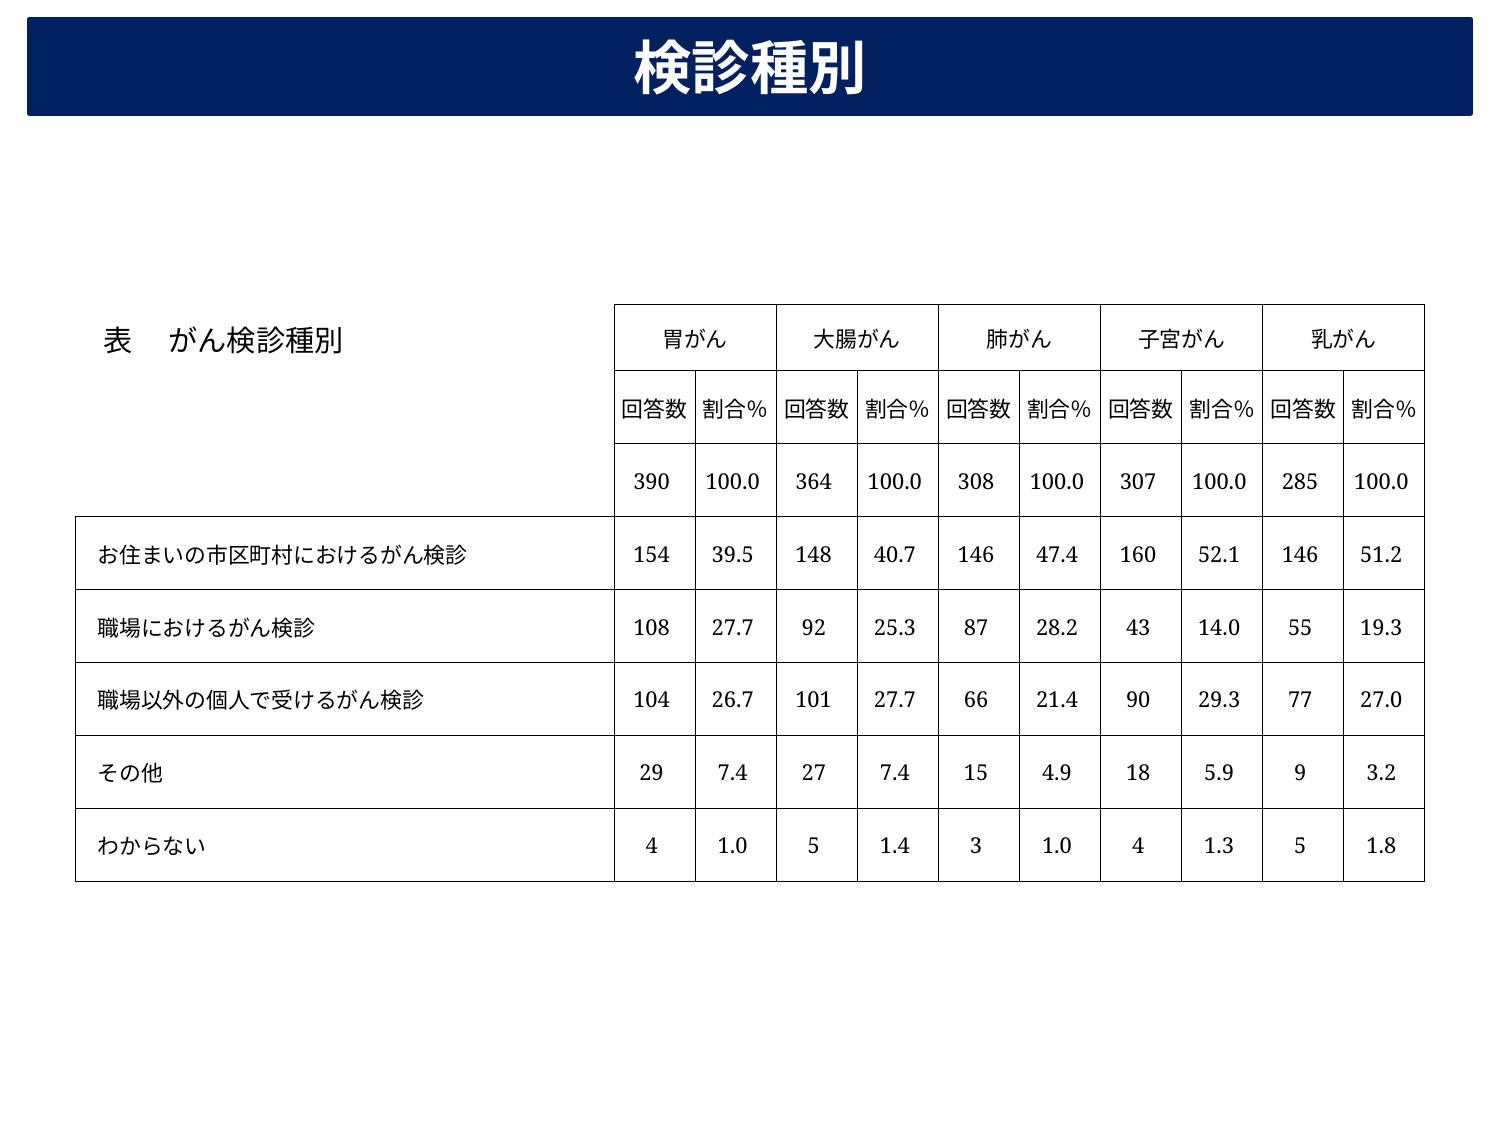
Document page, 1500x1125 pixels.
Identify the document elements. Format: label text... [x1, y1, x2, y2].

table_cell 職場におけるがん検診 [76, 590, 614, 662]
table_cell 108 [615, 590, 695, 662]
table_cell 87 [939, 590, 1019, 662]
table_cell 26.7 [696, 663, 776, 735]
table_cell 308 [939, 444, 1019, 516]
table_cell 9 [1263, 736, 1343, 808]
table_cell 77 [1263, 663, 1343, 735]
table_cell 19.3 [1344, 590, 1424, 662]
table_cell 101 [777, 663, 857, 735]
table_cell 160 [1101, 517, 1181, 589]
table_header 胃がん [615, 305, 776, 370]
table_cell 364 [777, 444, 857, 516]
table_cell 4 [615, 809, 695, 881]
table_cell 285 [1263, 444, 1343, 516]
table_cell 154 [615, 517, 695, 589]
table_cell 25.3 [858, 590, 938, 662]
table_header 子宮がん [1101, 305, 1262, 370]
table_cell 66 [939, 663, 1019, 735]
text_box 検診種別 [27, 17, 1473, 116]
table_cell 51.2 [1344, 517, 1424, 589]
table_cell 5 [1263, 809, 1343, 881]
table_cell 回答数 [615, 371, 695, 443]
table_cell お住まいの市区町村におけるがん検診 [76, 517, 614, 589]
table_cell 100.0 [1182, 444, 1262, 516]
table_cell 47.4 [1020, 517, 1100, 589]
table_cell 390 [615, 444, 695, 516]
table_cell 4.9 [1020, 736, 1100, 808]
table_cell 18 [1101, 736, 1181, 808]
table_cell 割合％ [1182, 371, 1262, 443]
table_cell 27.0 [1344, 663, 1424, 735]
table_cell 1.0 [696, 809, 776, 881]
table_header 乳がん [1263, 305, 1424, 370]
table_cell 100.0 [696, 444, 776, 516]
table_cell その他 [76, 736, 614, 808]
table_cell わからない [76, 809, 614, 881]
table_cell 1.0 [1020, 809, 1100, 881]
table_cell 7.4 [696, 736, 776, 808]
table_cell 100.0 [1344, 444, 1424, 516]
table_cell 146 [1263, 517, 1343, 589]
table_cell 146 [939, 517, 1019, 589]
table_cell 92 [777, 590, 857, 662]
table_header [75, 305, 614, 516]
table_cell 5.9 [1182, 736, 1262, 808]
table_cell 1.4 [858, 809, 938, 881]
table_cell 3.2 [1344, 736, 1424, 808]
table_cell 1.8 [1344, 809, 1424, 881]
table_cell 1.3 [1182, 809, 1262, 881]
table_cell 40.7 [858, 517, 938, 589]
table_header 肺がん [939, 305, 1100, 370]
table_cell 割合％ [1344, 371, 1424, 443]
table_cell 27.7 [858, 663, 938, 735]
table_cell 90 [1101, 663, 1181, 735]
table_header 大腸がん [777, 305, 938, 370]
table_cell 21.4 [1020, 663, 1100, 735]
table_cell 28.2 [1020, 590, 1100, 662]
table_cell 7.4 [858, 736, 938, 808]
table_cell 100.0 [1020, 444, 1100, 516]
table_cell 43 [1101, 590, 1181, 662]
table_cell 27 [777, 736, 857, 808]
table_cell 148 [777, 517, 857, 589]
table_cell 割合％ [696, 371, 776, 443]
table_cell 39.5 [696, 517, 776, 589]
table_cell 52.1 [1182, 517, 1262, 589]
table_cell 割合％ [1020, 371, 1100, 443]
table_cell 回答数 [1263, 371, 1343, 443]
table_cell 4 [1101, 809, 1181, 881]
table_cell 回答数 [1101, 371, 1181, 443]
table_cell 5 [777, 809, 857, 881]
table_cell 55 [1263, 590, 1343, 662]
table_cell 104 [615, 663, 695, 735]
table_cell 15 [939, 736, 1019, 808]
table_cell 回答数 [939, 371, 1019, 443]
table_cell 27.7 [696, 590, 776, 662]
table_cell 割合％ [858, 371, 938, 443]
table_cell 14.0 [1182, 590, 1262, 662]
table_cell 3 [939, 809, 1019, 881]
text_box 表 がん検診種別 [88, 314, 516, 365]
table_cell 29 [615, 736, 695, 808]
table_cell 回答数 [777, 371, 857, 443]
table_cell 307 [1101, 444, 1181, 516]
table_cell 29.3 [1182, 663, 1262, 735]
table_cell 100.0 [858, 444, 938, 516]
table_cell 職場以外の個人で受けるがん検診 [76, 663, 614, 735]
